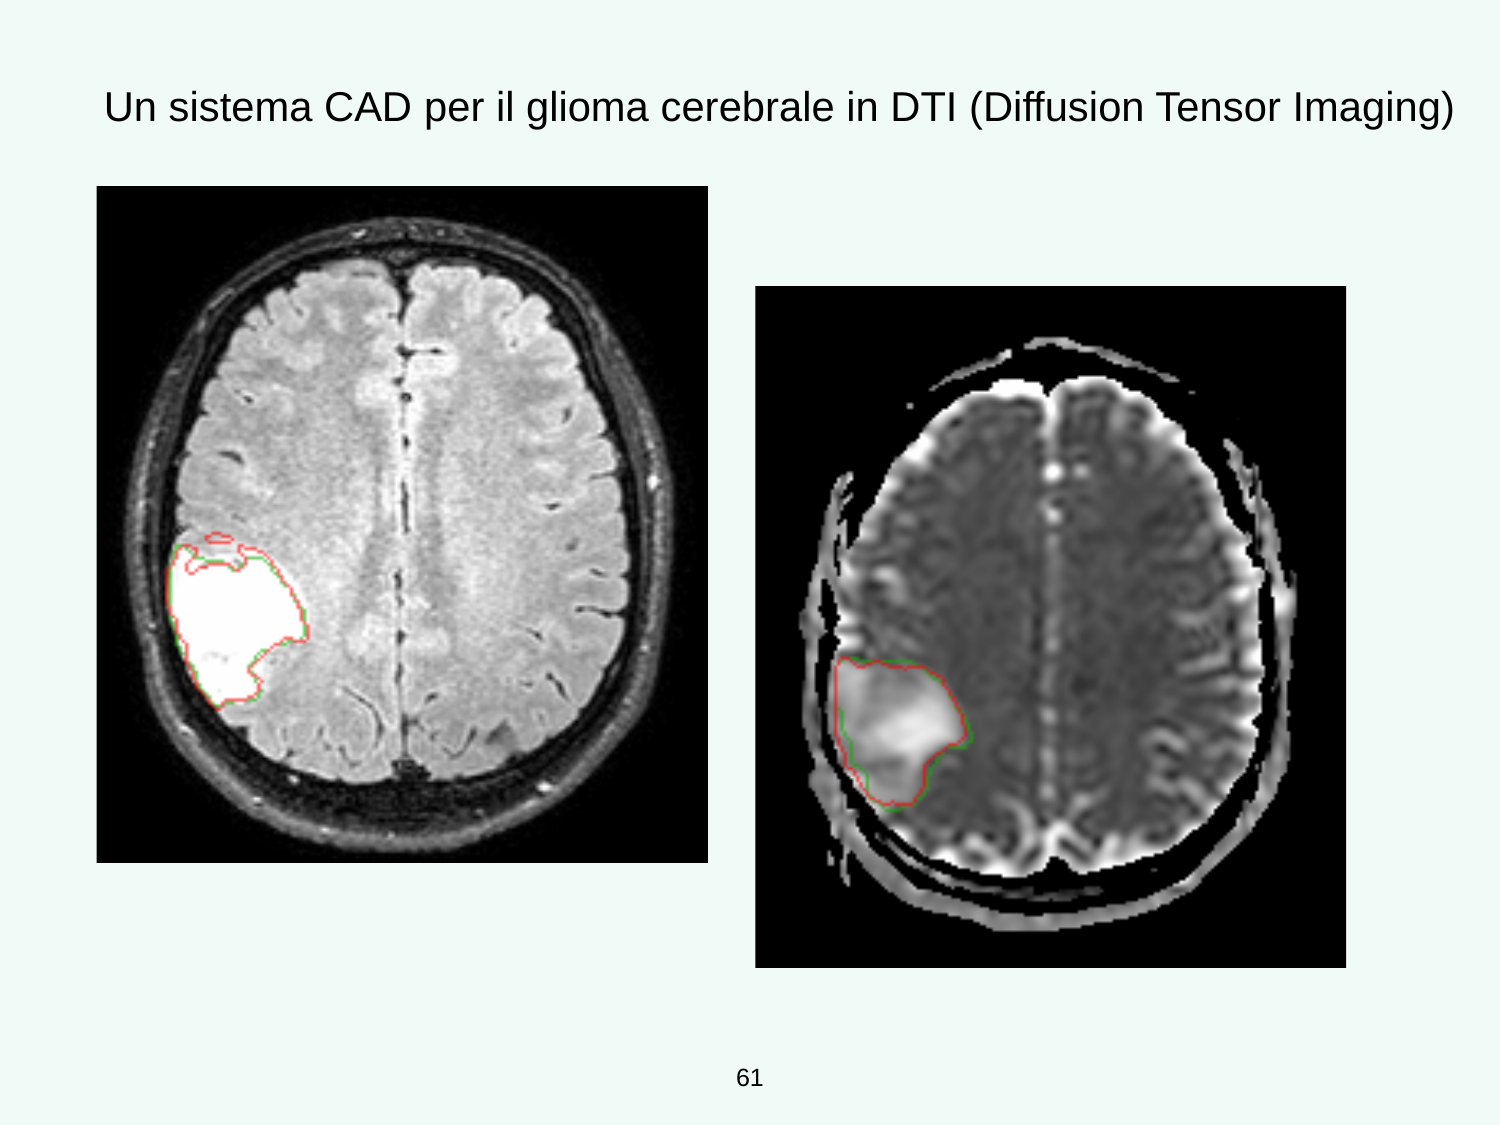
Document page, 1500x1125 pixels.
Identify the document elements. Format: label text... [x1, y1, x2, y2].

text_box Un sistema CAD per il glioma cerebrale in DTI (Diffusion Tensor Imaging) [89, 64, 1496, 146]
picture [96, 186, 708, 864]
slide_number 61 [512, 1024, 988, 1100]
picture [755, 286, 1347, 968]
